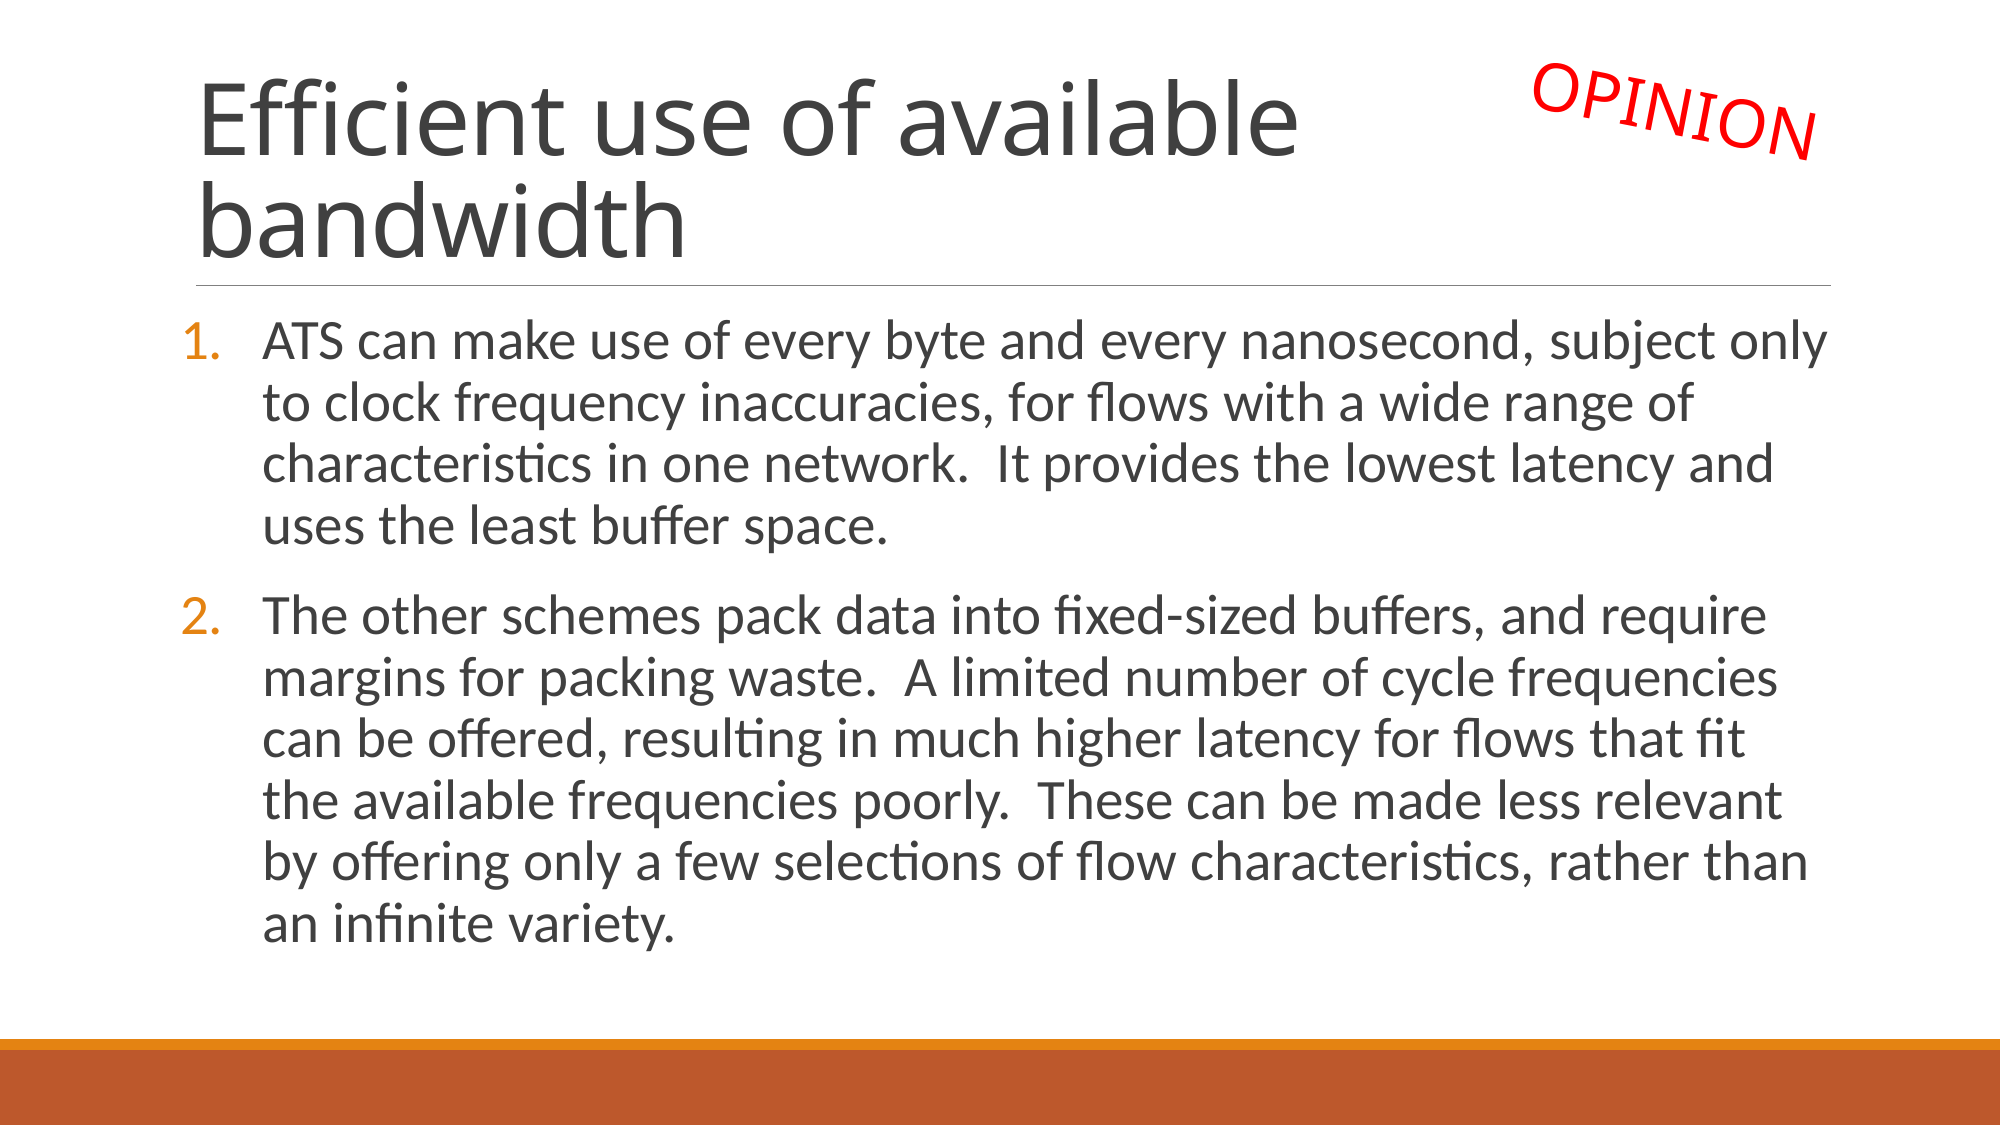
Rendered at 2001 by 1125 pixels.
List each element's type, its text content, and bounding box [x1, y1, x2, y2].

text_box OPINION [1508, 30, 2000, 220]
title Efficient use of available bandwidth [180, 47, 1830, 285]
list ATS can make use of every byte and every nanosecond, subject only to clock frequency inaccuracies, for flows with a wide range of characteristics in one network. It provides the lowest latency and uses the least buffer space. The other schemes pack data into fixed-sized buffers, and require margins for packing waste. A limited number of cycle frequencies can be offered, resulting in much higher latency for flows that fit the available frequencies poorly. These can be made less relevant by offering only a few selections of flow characteristics, rather than an infinite variety. [180, 302, 1830, 963]
